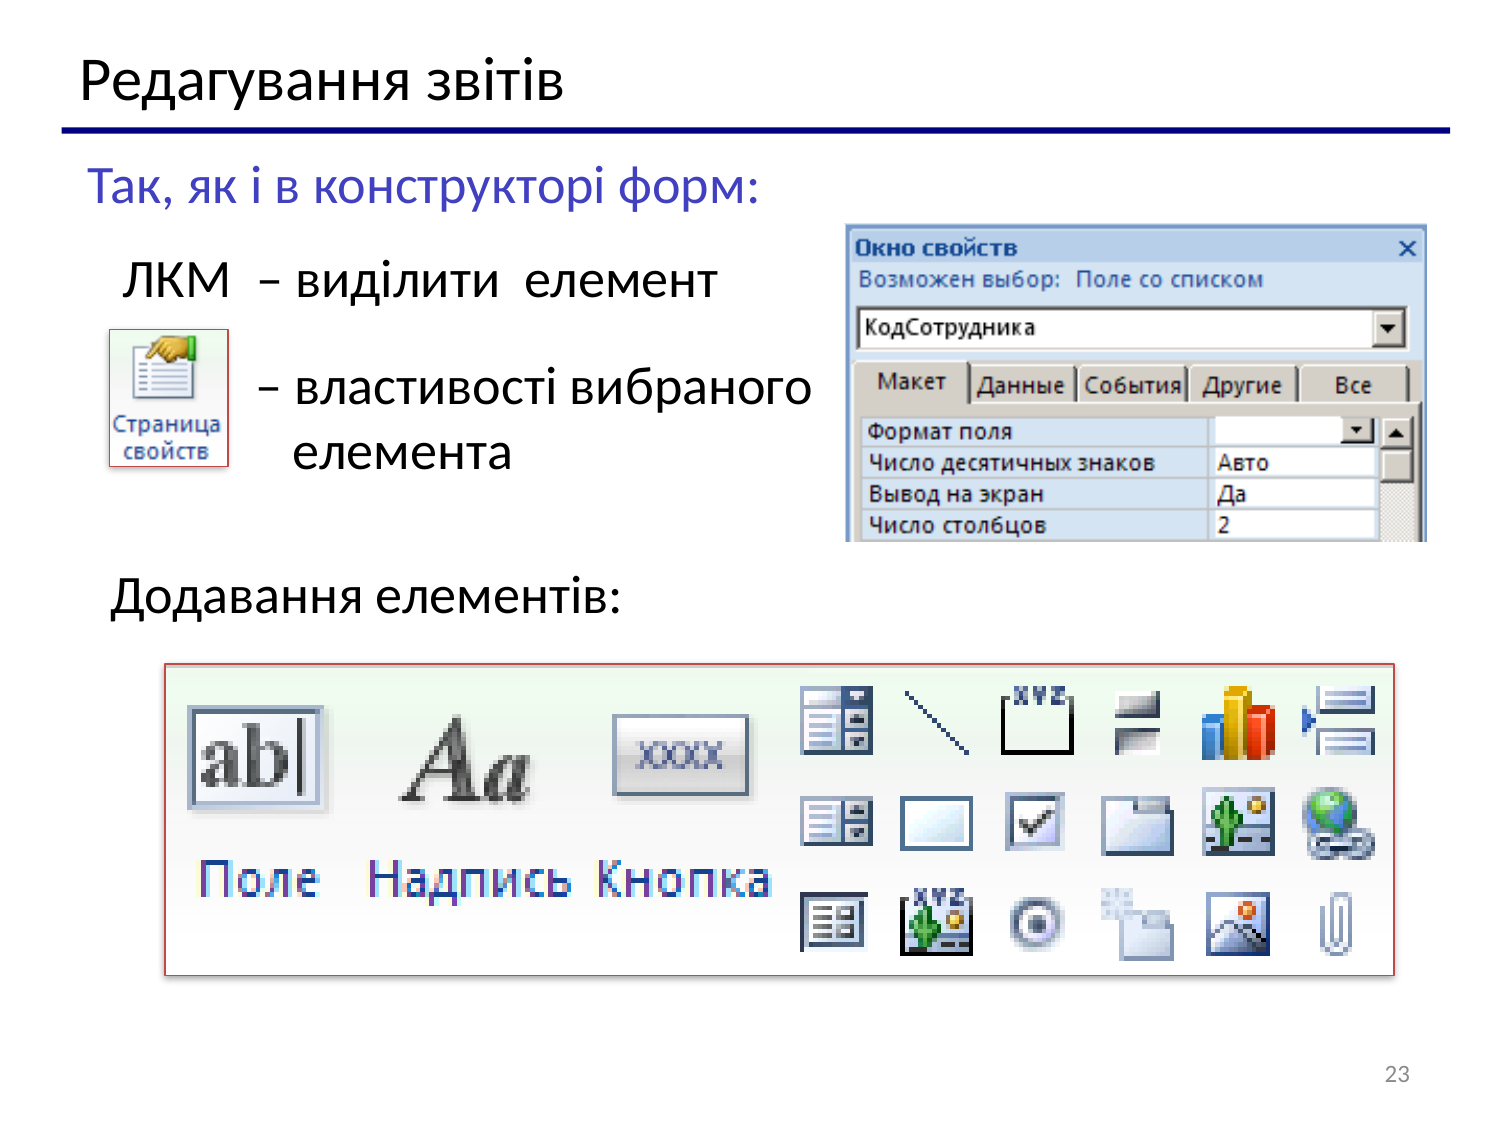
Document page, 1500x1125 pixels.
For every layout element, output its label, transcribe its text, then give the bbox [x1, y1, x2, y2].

text_box Додавання елементів: [95, 552, 639, 633]
picture [165, 664, 1394, 976]
picture [844, 223, 1427, 542]
slide_number 23 [1074, 1042, 1425, 1103]
text_box Так, як і в конструкторі форм: [73, 142, 777, 222]
text_box – властивості вибраного елемента [240, 343, 839, 488]
text_box Редагування звітів [64, 31, 1401, 121]
text_box ЛКМ – виділити елемент [108, 235, 735, 316]
picture [110, 329, 228, 466]
